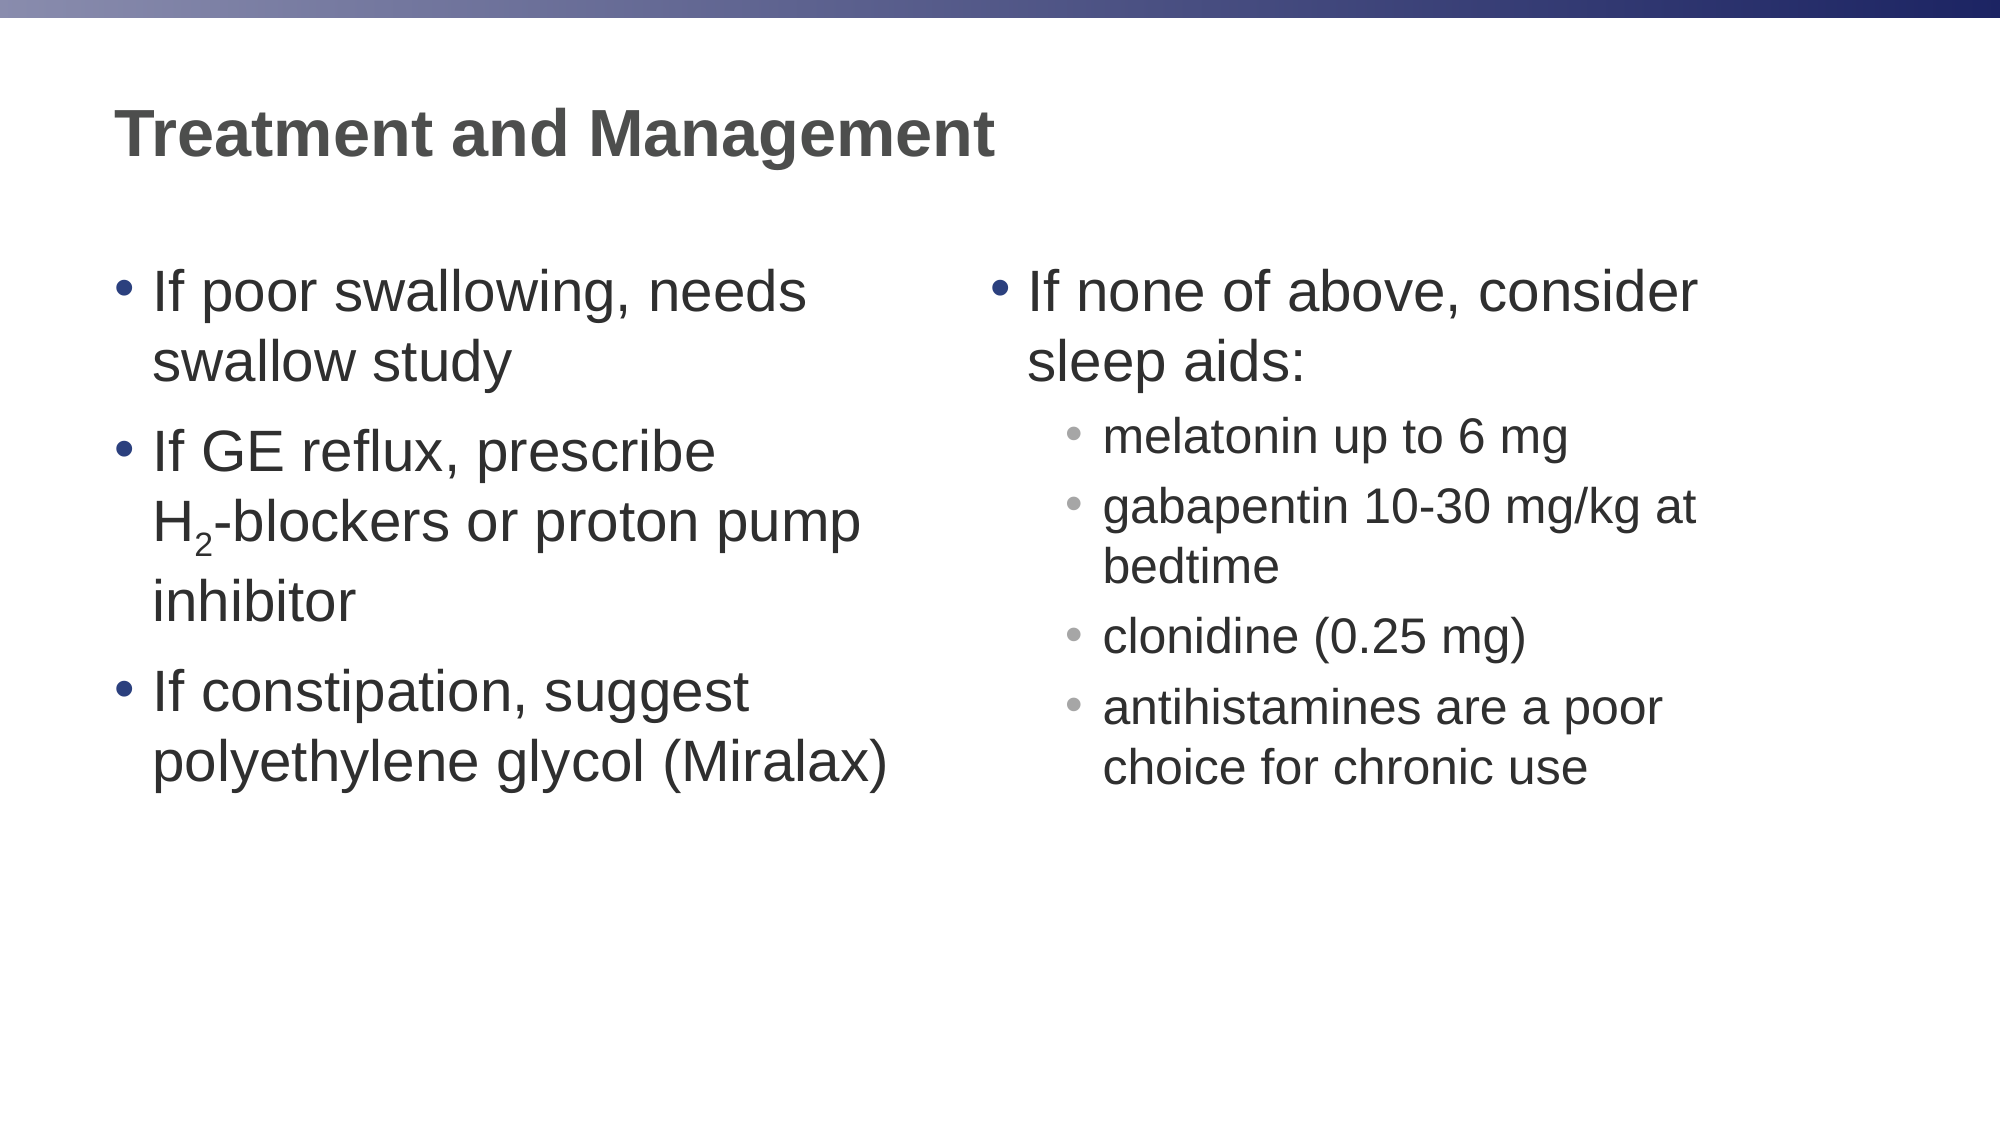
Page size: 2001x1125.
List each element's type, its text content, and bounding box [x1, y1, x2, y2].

title Treatment and Management [99, 32, 1863, 228]
list If poor swallowing, needs swallow study If GE reflux, prescribe H2-blockers or proton pump inhibitor If constipation, suggest polyethylene glycol (Miralax) [99, 245, 950, 1014]
list If none of above, consider sleep aids: melatonin up to 6 mg gabapentin 10-30 mg/kg at bedtime clonidine (0.25 mg) antihistamines are a poor choice for chronic use [975, 245, 1825, 1014]
